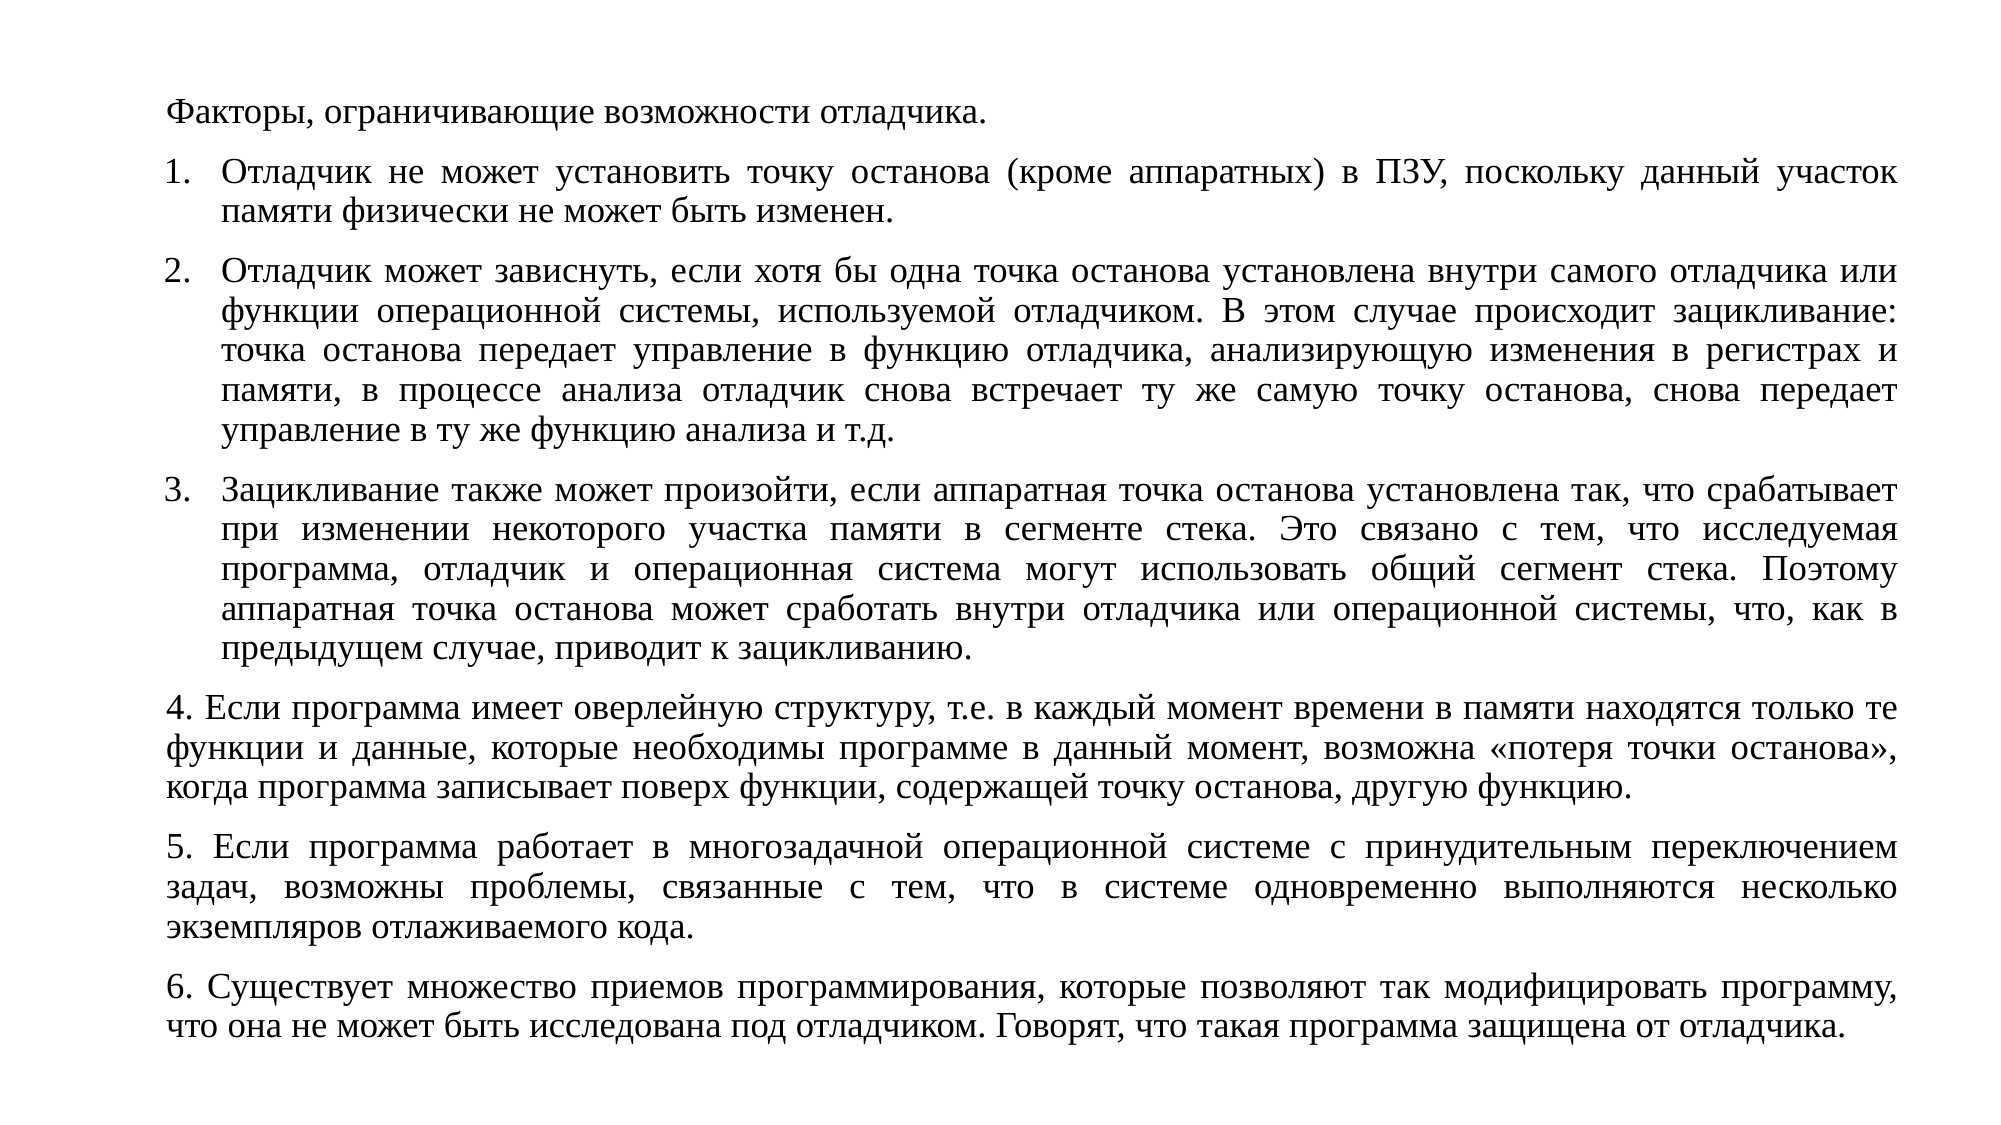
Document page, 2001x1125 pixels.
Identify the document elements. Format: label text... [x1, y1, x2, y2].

list Факторы, ограничивающие возможности отладчика. Отладчик не может установить точку останова (кроме аппаратных) в ПЗУ, поскольку данный участок памяти физически не может быть изменен. Отладчик может зависнуть, если хотя бы одна точка останова установлена внутри самого отладчика или функции операционной системы, используемой отладчиком. В этом случае происходит зацикливание: точка останова передает управление в функцию отладчика, анализирующую изменения в регистрах и памяти, в процессе анализа отладчик снова встречает ту же самую точку останова, снова передает управление в ту же функцию анализа и т.д. Зацикливание также может произойти, если аппаратная точка останова установлена так, что срабатывает при изменении некоторого участка памяти в сегменте стека. Это связано с тем, что исследуемая программа, отладчик и операционная система могут использовать общий сегмент стека. Поэтому аппаратная точка останова может сработать внутри отладчика или операционной системы, что, как в предыдущем случае, приводит к зацикливанию. 4. Если программа имеет оверлейную структуру, т.е. в каждый момент времени в памяти находятся только те функции и данные, которые необходимы программе в данный момент, возможна «потеря точки останова», когда программа записывает поверх функции, содержащей точку останова, другую функцию. 5. Если программа работает в многозадачной операционной системе с принудительным переключением задач, возможны проблемы, связанные с тем, что в системе одновременно выполняются несколько экземпляров отлаживаемого кода. 6. Существует множество приемов программирования, которые позволяют так модифицировать программу, что она не может быть исследована под отладчиком. Говорят, что такая программа защищена от отладчика. [114, 83, 1915, 1060]
